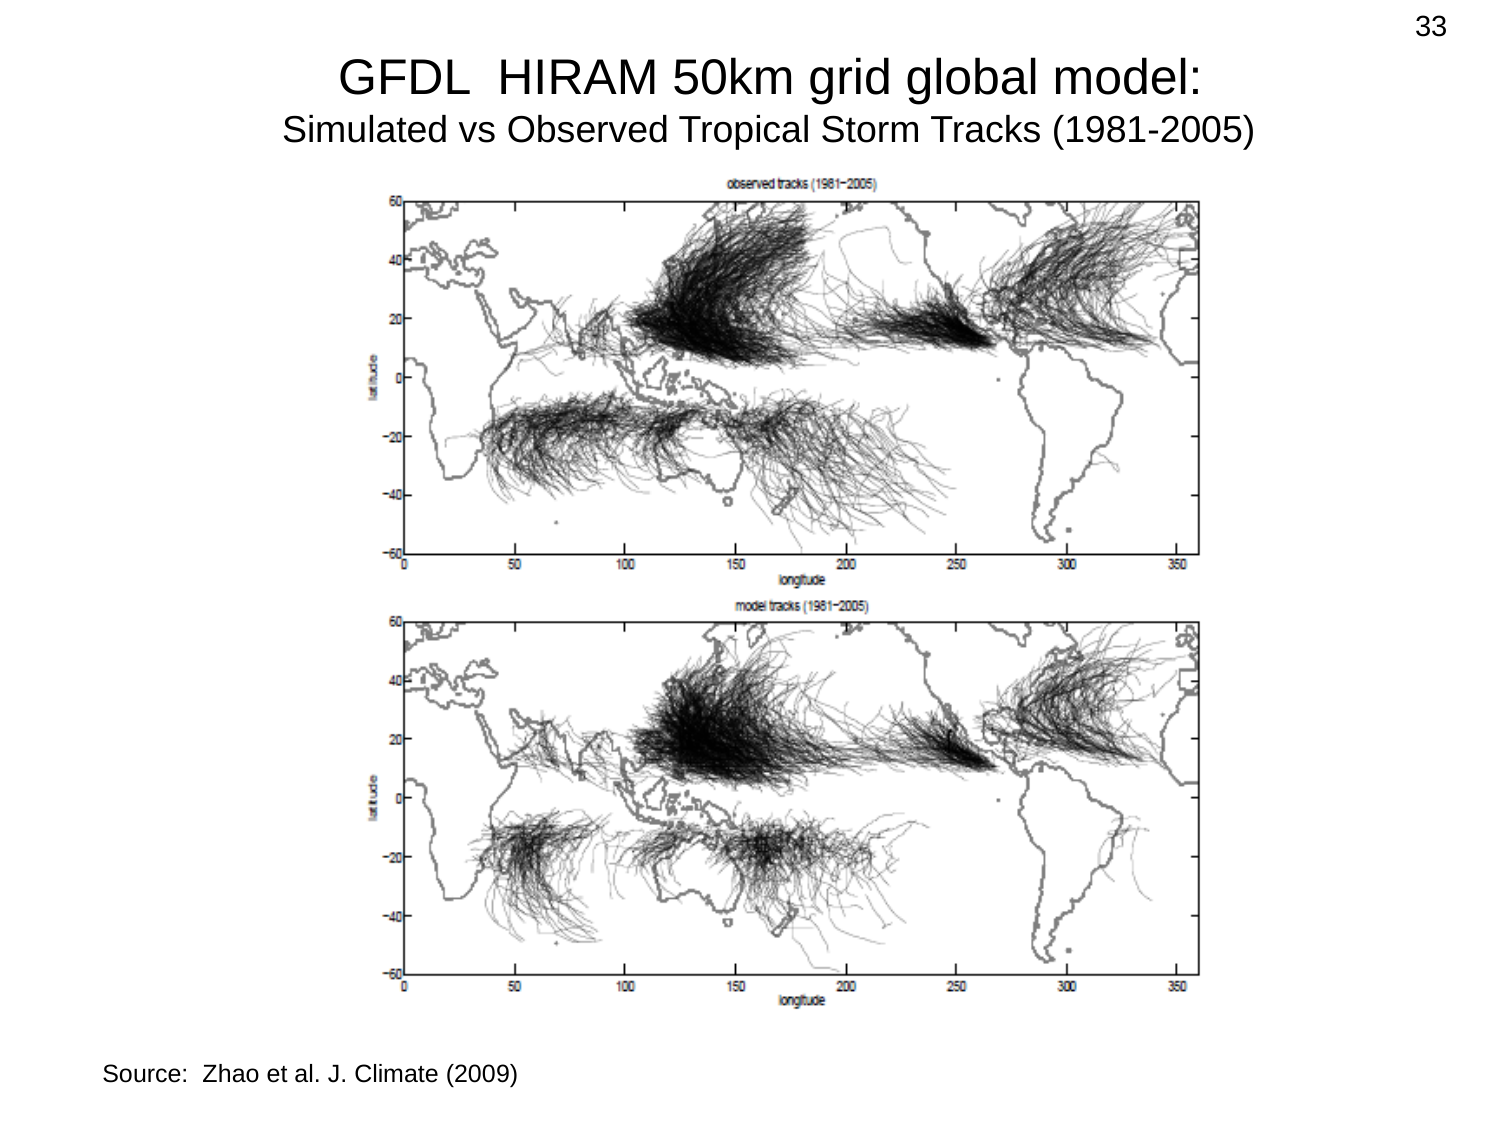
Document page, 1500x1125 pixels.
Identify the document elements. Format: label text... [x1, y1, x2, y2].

picture [348, 137, 1240, 1023]
text_box Source: Zhao et al. J. Climate (2009) [87, 1050, 838, 1095]
slide_number 33 [1112, 0, 1463, 79]
text_box GFDL HIRAM 50km grid global model: Simulated vs Observed Tropical Storm Tracks (1981-2005) [75, 37, 1463, 158]
